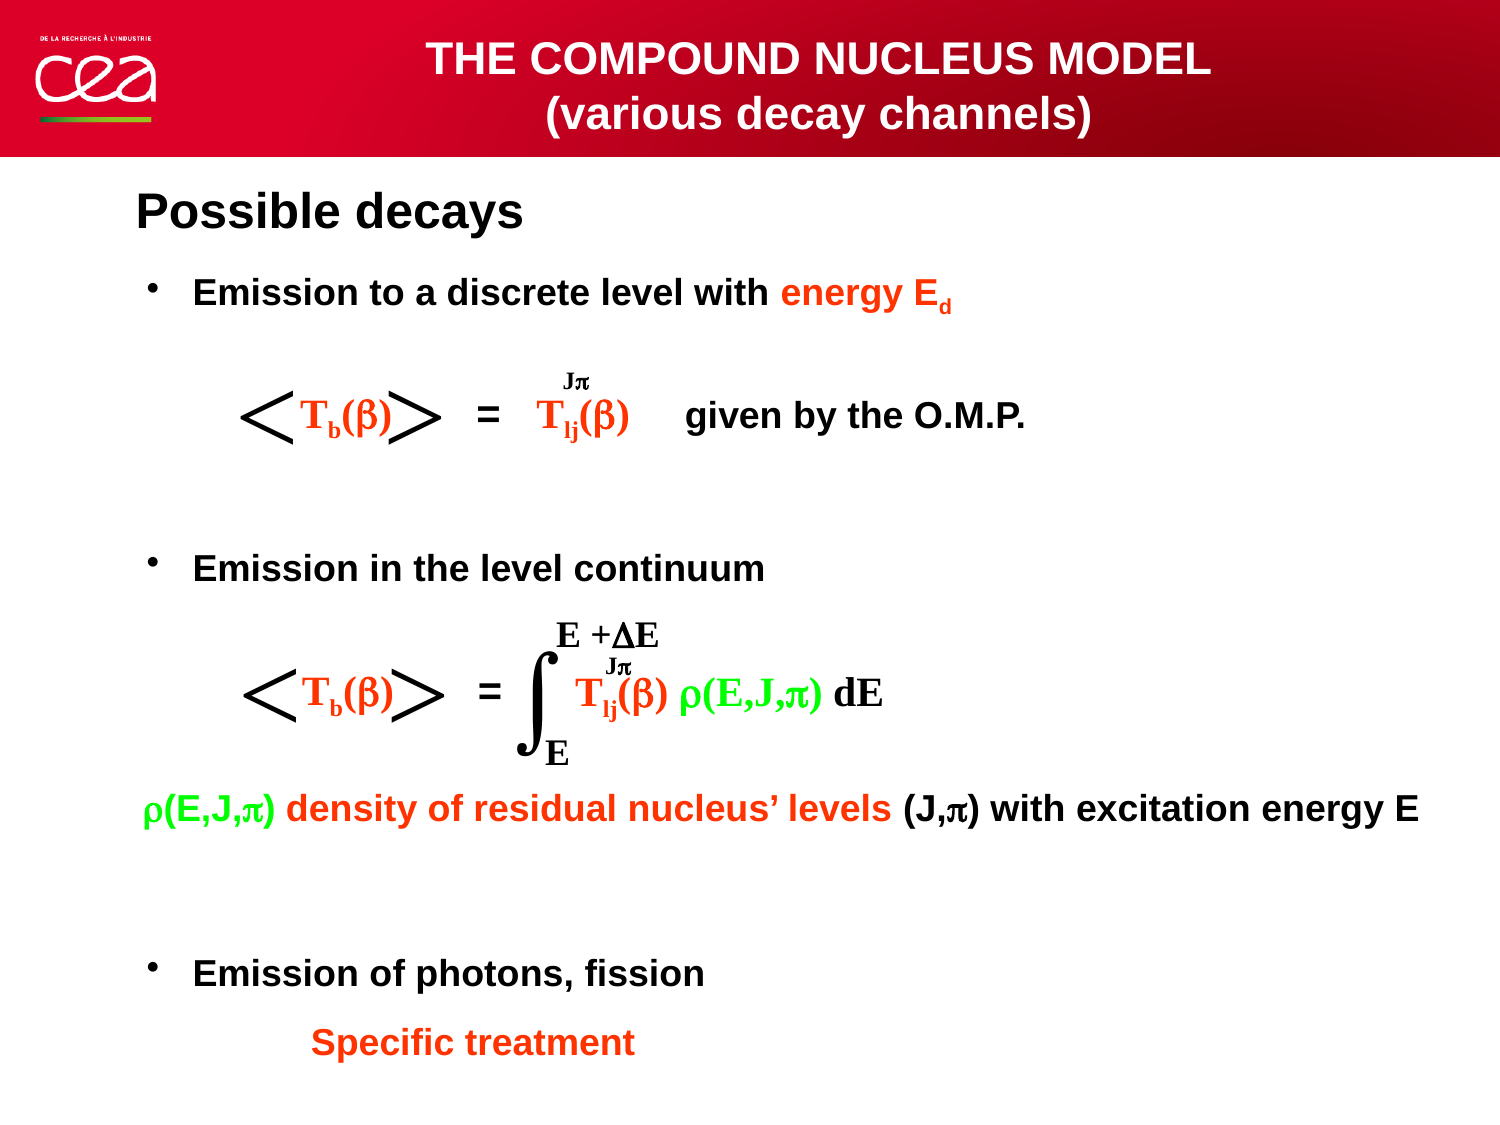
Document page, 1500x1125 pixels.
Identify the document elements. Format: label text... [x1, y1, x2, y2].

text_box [220, 335, 1056, 486]
text_box r(E,J,p) density of residual nucleus’ levels (J,p) with excitation energy E [128, 776, 1446, 837]
text_box Specific treatment [295, 1010, 651, 1071]
text_box Emission to a discrete level with energy Ed Emission in the level continuum Emission of photons, fission [131, 837, 967, 1001]
picture [0, 0, 1500, 157]
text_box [223, 602, 900, 782]
text_box THE COMPOUND NUCLEUS MODEL (various decay channels) [360, 8, 1278, 158]
text_box Emission to a discrete level with energy Ed Emission in the level continuum Emission of photons, fission [131, 260, 967, 776]
text_box Possible decays [120, 171, 540, 247]
